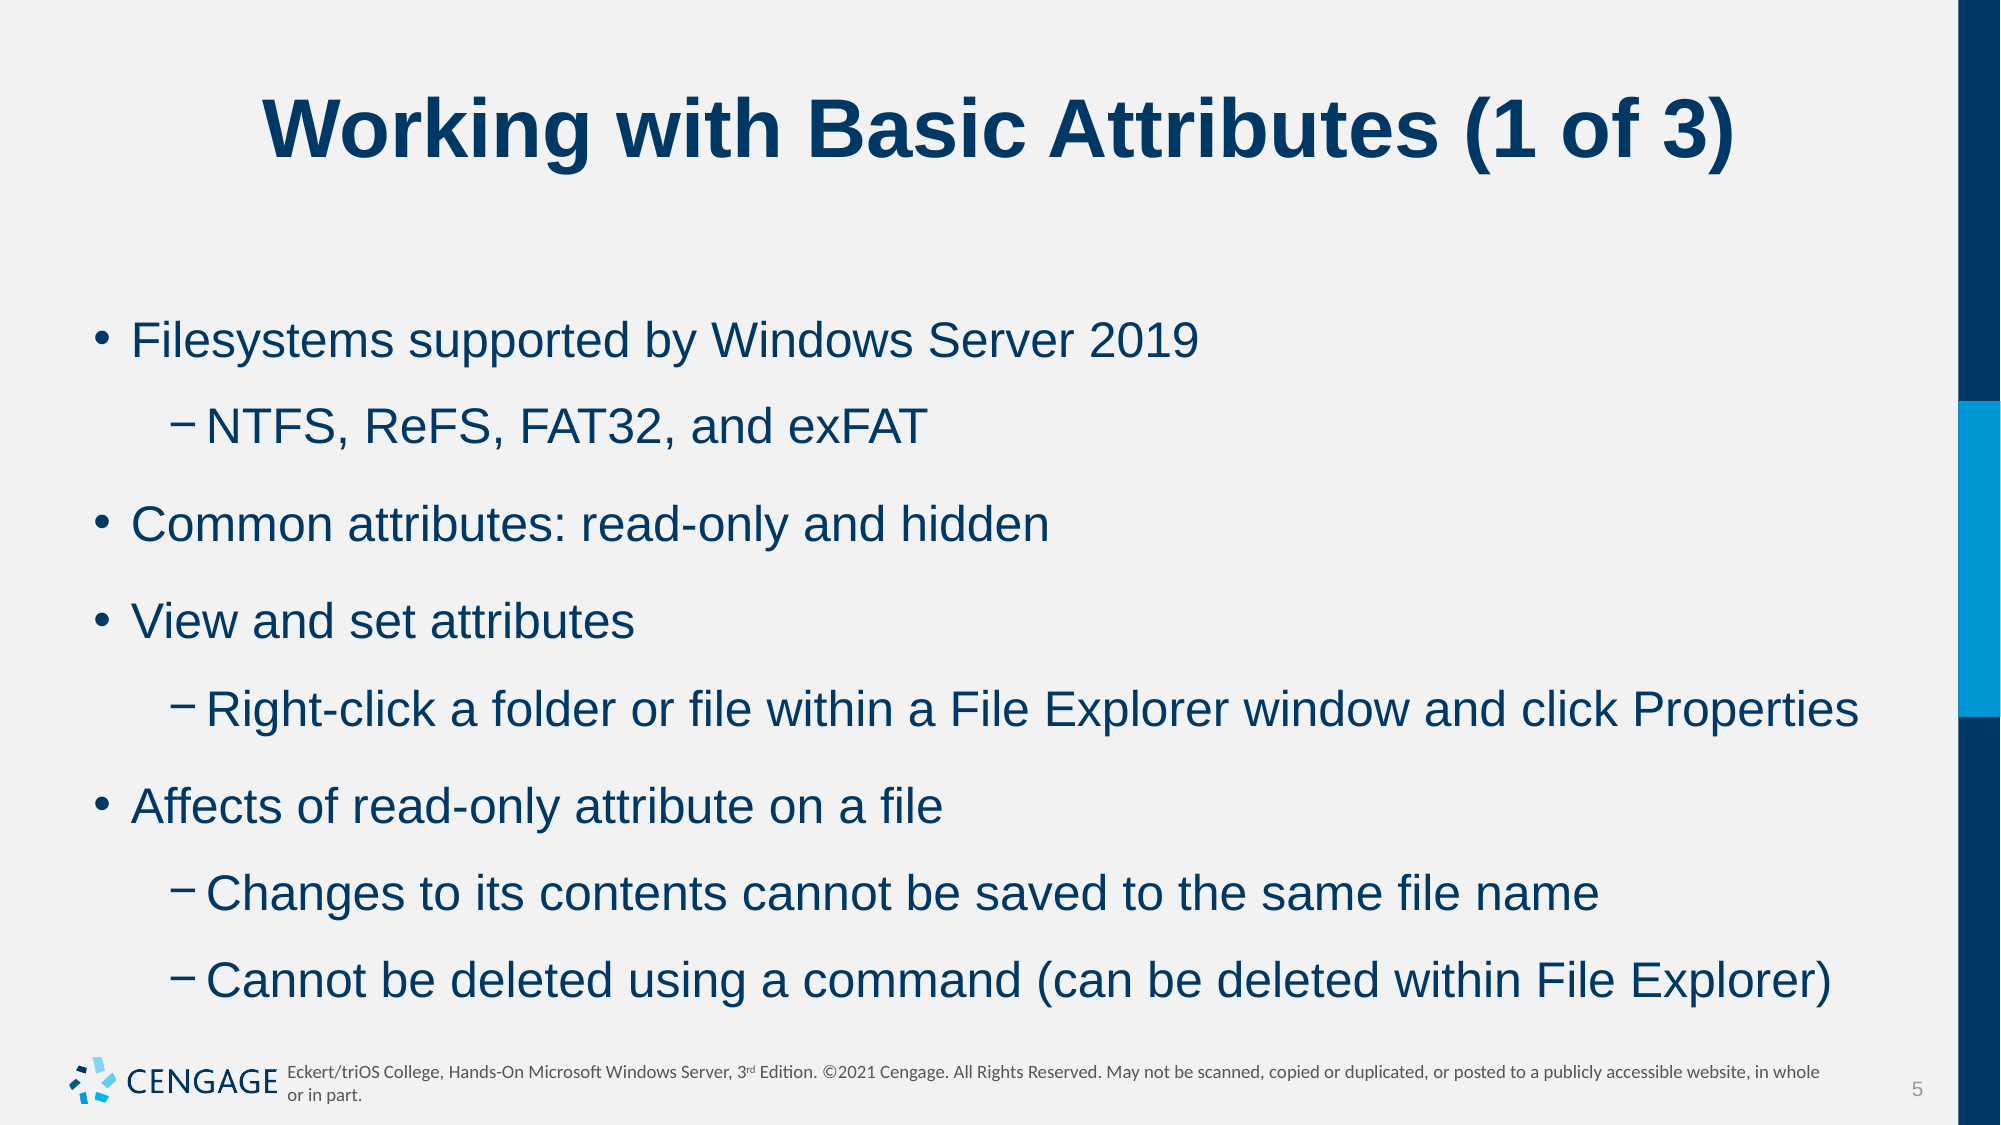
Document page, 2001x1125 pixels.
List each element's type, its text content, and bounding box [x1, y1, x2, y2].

list Filesystems supported by Windows Server 2019 NTFS, ReFS, FAT32, and exFAT Common attributes: read-only and hidden View and set attributes Right-click a folder or file within a File Explorer window and click Properties Affects of read-only attribute on a file Changes to its contents cannot be saved to the same file name Cannot be deleted using a command (can be deleted within File Explorer) [78, 299, 1923, 1014]
picture [69, 1057, 277, 1104]
title Working with Basic Attributes (1 of 3) [78, 77, 1923, 278]
